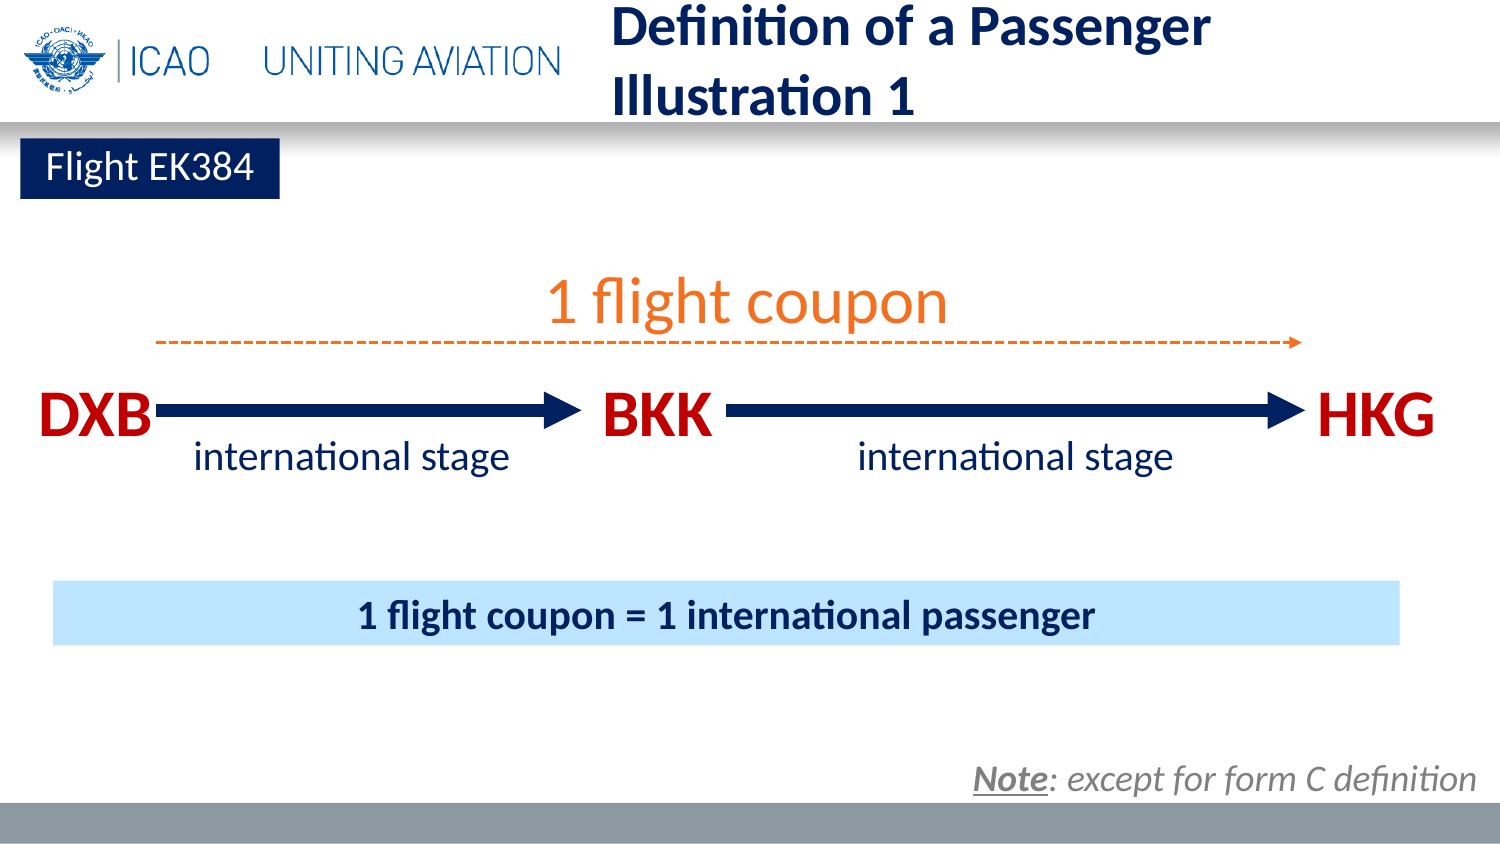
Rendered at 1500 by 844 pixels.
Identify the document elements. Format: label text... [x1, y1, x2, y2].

text_box HKG [1317, 369, 1437, 450]
text_box BKK [602, 369, 714, 450]
text_box Definition of a Passenger Illustration 1 [594, 0, 1500, 122]
text_box Flight EK384 [20, 138, 280, 199]
text_box Note: except for form C definition [949, 750, 1500, 802]
text_box international stage [190, 428, 513, 480]
text_box 1 flight coupon [544, 256, 1032, 337]
text_box DXB [38, 369, 189, 450]
text_box 1 flight coupon = 1 international passenger [53, 580, 1400, 646]
picture [0, 0, 1500, 161]
text_box international stage [857, 428, 1175, 480]
